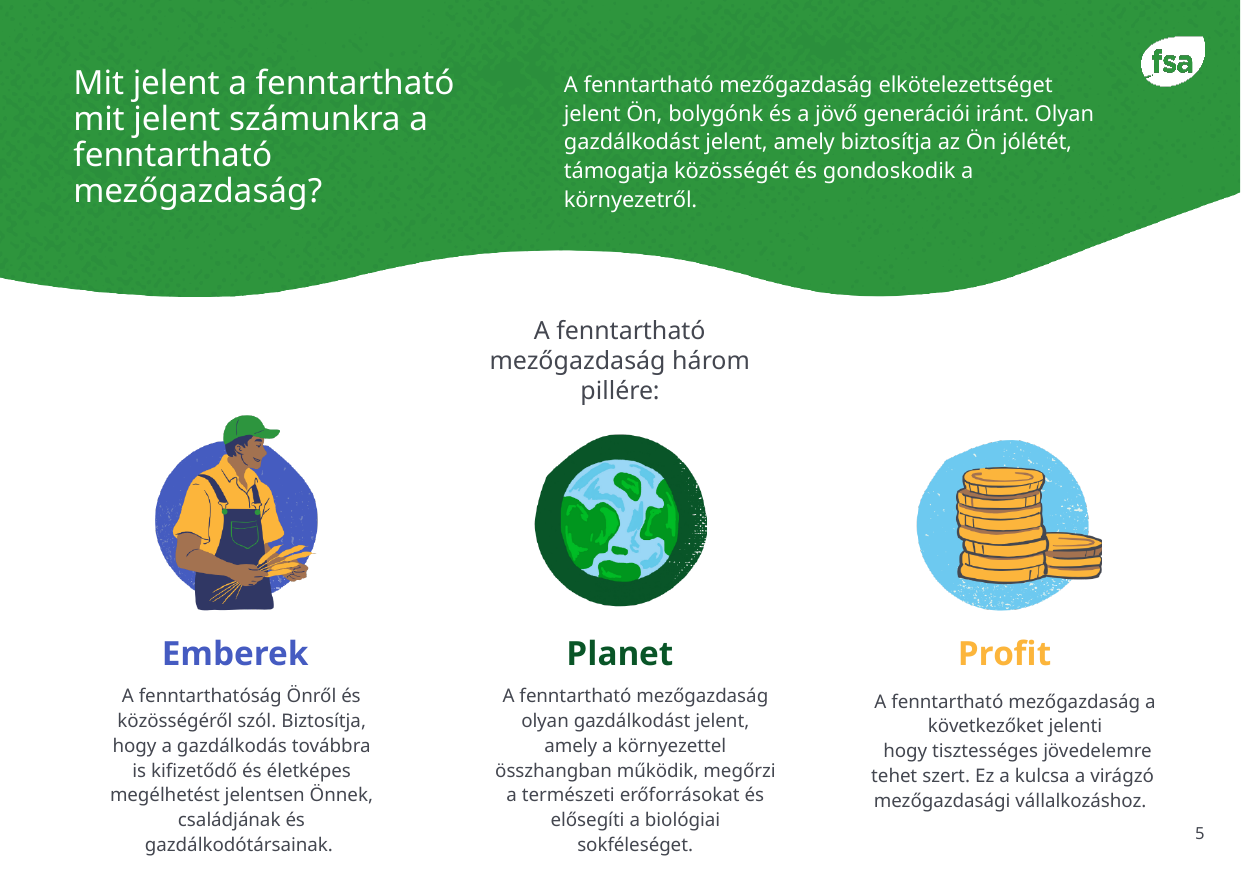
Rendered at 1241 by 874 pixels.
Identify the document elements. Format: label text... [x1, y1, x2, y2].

text_box Profit [920, 638, 1089, 679]
text_box A fenntartható mezőgazdaság három pillére: [448, 307, 792, 412]
text_box A fenntarthatóság Önről és közösségéről szól. Biztosítja, hogy a gazdálkodás továbbra is kifizetődő és életképes megélhetést jelentsen Önnek, családjának és gazdálkodótársainak. [89, 674, 393, 863]
text_box A fenntartható mezőgazdaság a következőket jelenti hogy tisztességes jövedelemre tehet szert. Ez a kulcsa a virágzó mezőgazdasági vállalkozáshoz. [849, 679, 1181, 819]
title Mit jelent a fenntartható mit jelent számunkra a fenntartható mezőgazdaság? [58, 58, 507, 145]
text_box Emberek [139, 624, 331, 674]
text_box A fenntartható mezőgazdaság olyan gazdálkodást jelent, amely a környezettel összhangban működik, megőrzi a természeti erőforrásokat és elősegíti a biológiai sokféleséget. [478, 674, 792, 863]
text_box A fenntartható mezőgazdaság elkötelezettséget jelent Ön, bolygónk és a jövő generációi iránt. Olyan gazdálkodást jelent, amely biztosítja az Ön jólétét, támogatja közösségét és gondoskodik a környezetről. [549, 60, 1127, 191]
picture [0, 0, 1241, 874]
text_box 5 [1180, 815, 1231, 854]
text_box Planet [506, 625, 734, 674]
